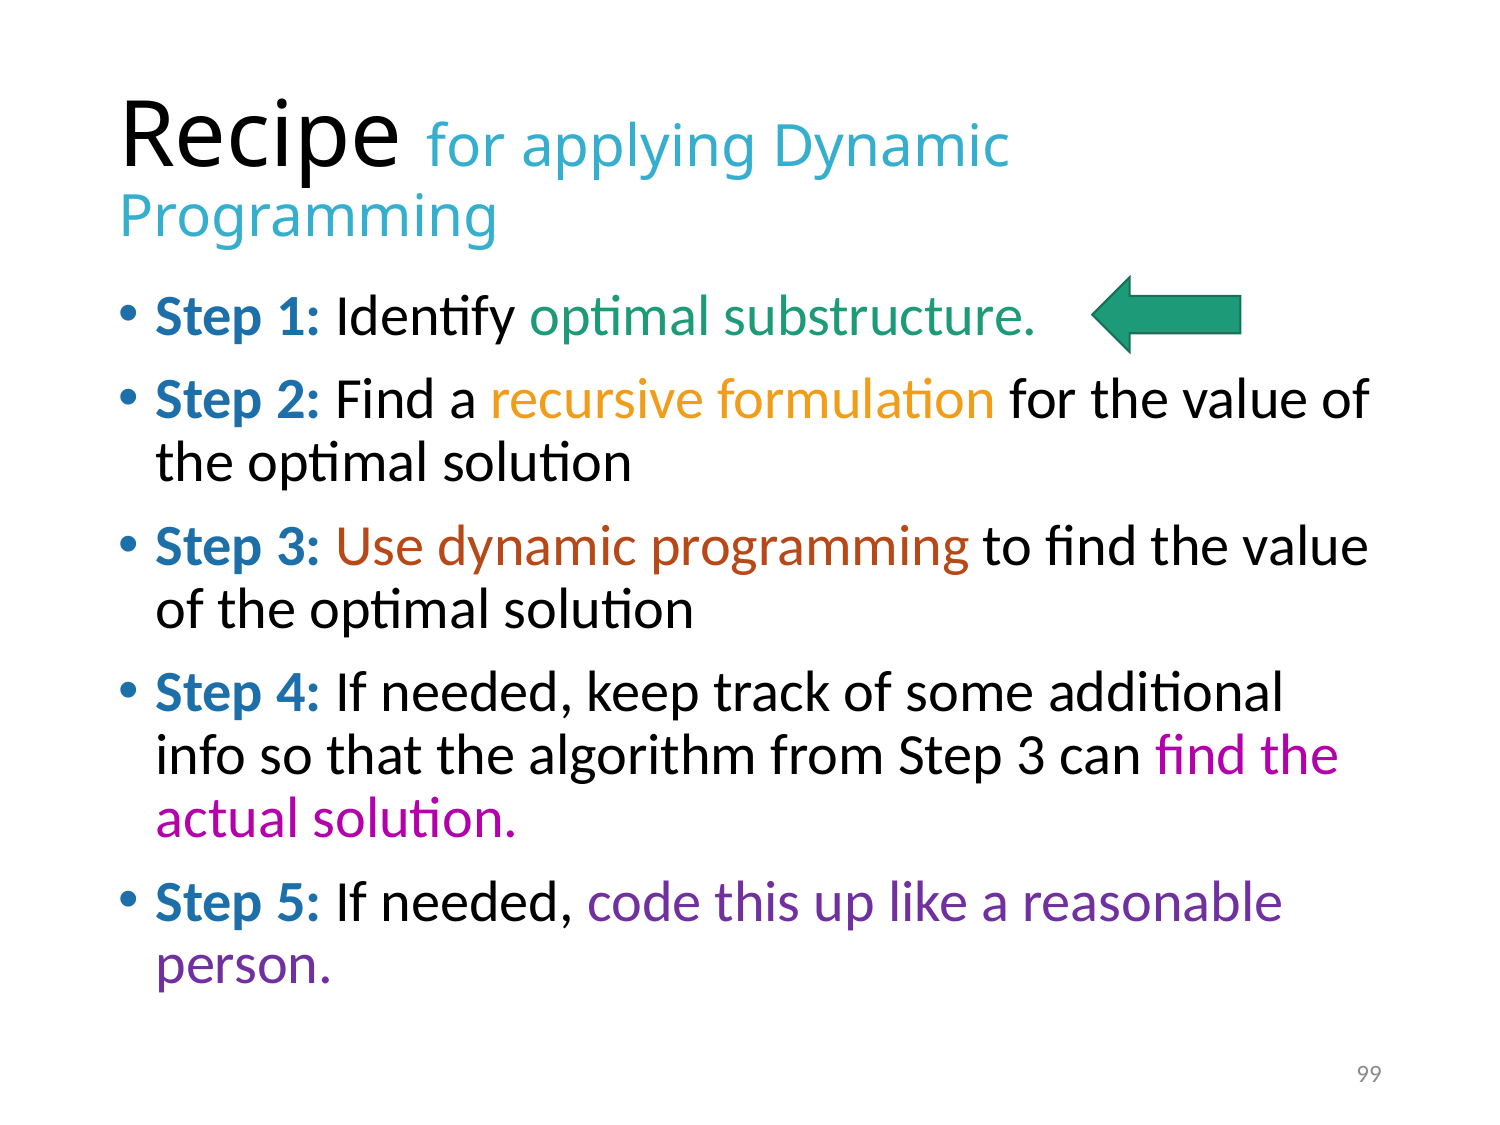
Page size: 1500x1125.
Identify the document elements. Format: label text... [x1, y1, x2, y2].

slide_number 99 [1059, 1042, 1397, 1103]
list Step 1: Identify optimal substructure. Step 2: Find a recursive formulation for the value of the optimal solution Step 3: Use dynamic programming to find the value of the optimal solution Step 4: If needed, keep track of some additional info so that the algorithm from Step 3 can find the actual solution. Step 5: If needed, code this up like a reasonable person. [103, 277, 1397, 1125]
title Recipe for applying Dynamic Programming [103, 59, 1397, 277]
text_box [1090, 274, 1242, 355]
